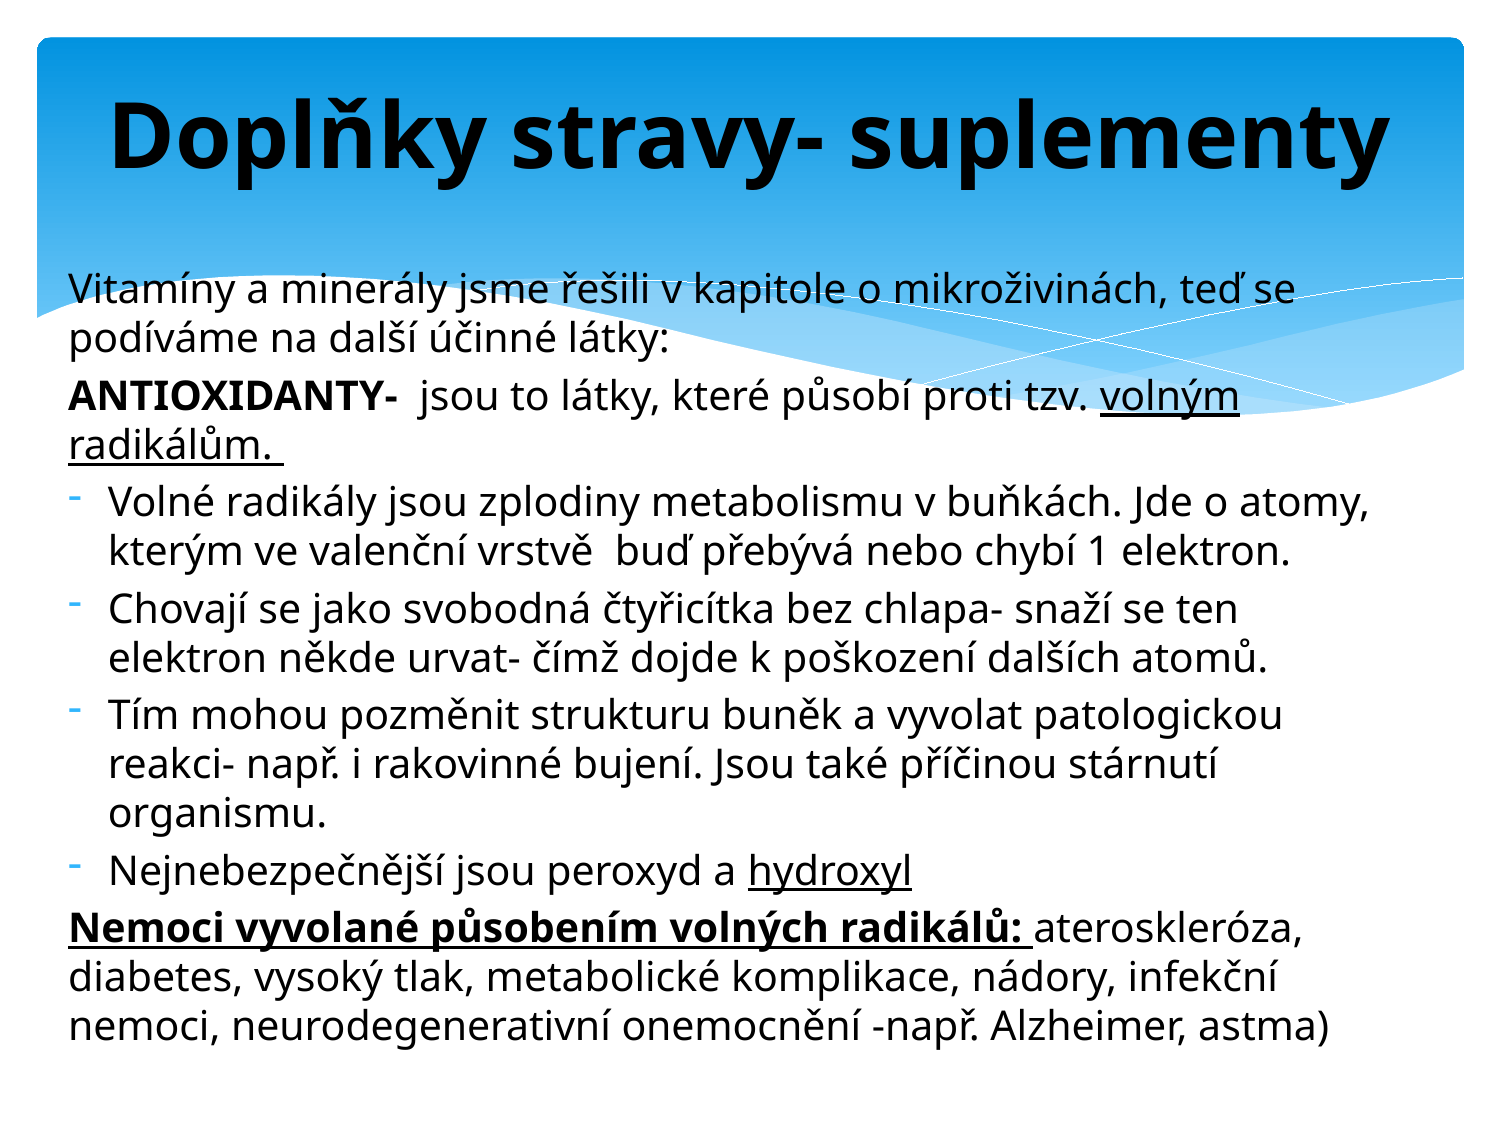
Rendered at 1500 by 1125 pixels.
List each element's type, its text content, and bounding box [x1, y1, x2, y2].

list Vitamíny a minerály jsme řešili v kapitole o mikroživinách, teď se podíváme na další účinné látky: ANTIOXIDANTY- jsou to látky, které působí proti tzv. volným radikálům. Volné radikály jsou zplodiny metabolismu v buňkách. Jde o atomy, kterým ve valenční vrstvě buď přebývá nebo chybí 1 elektron. Chovají se jako svobodná čtyřicítka bez chlapa- snaží se ten elektron někde urvat- čímž dojde k poškození dalších atomů. Tím mohou pozměnit strukturu buněk a vyvolat patologickou reakci- např. i rakovinné bujení. Jsou také příčinou stárnutí organismu. Nejnebezpečnější jsou peroxyd a hydroxyl Nemoci vyvolané působením volných radikálů: ateroskleróza, diabetes, vysoký tlak, metabolické komplikace, nádory, infekční nemoci, neurodegenerativní onemocnění -např. Alzheimer, astma) [53, 255, 1400, 1071]
title Doplňky stravy- suplementy [75, 55, 1425, 209]
